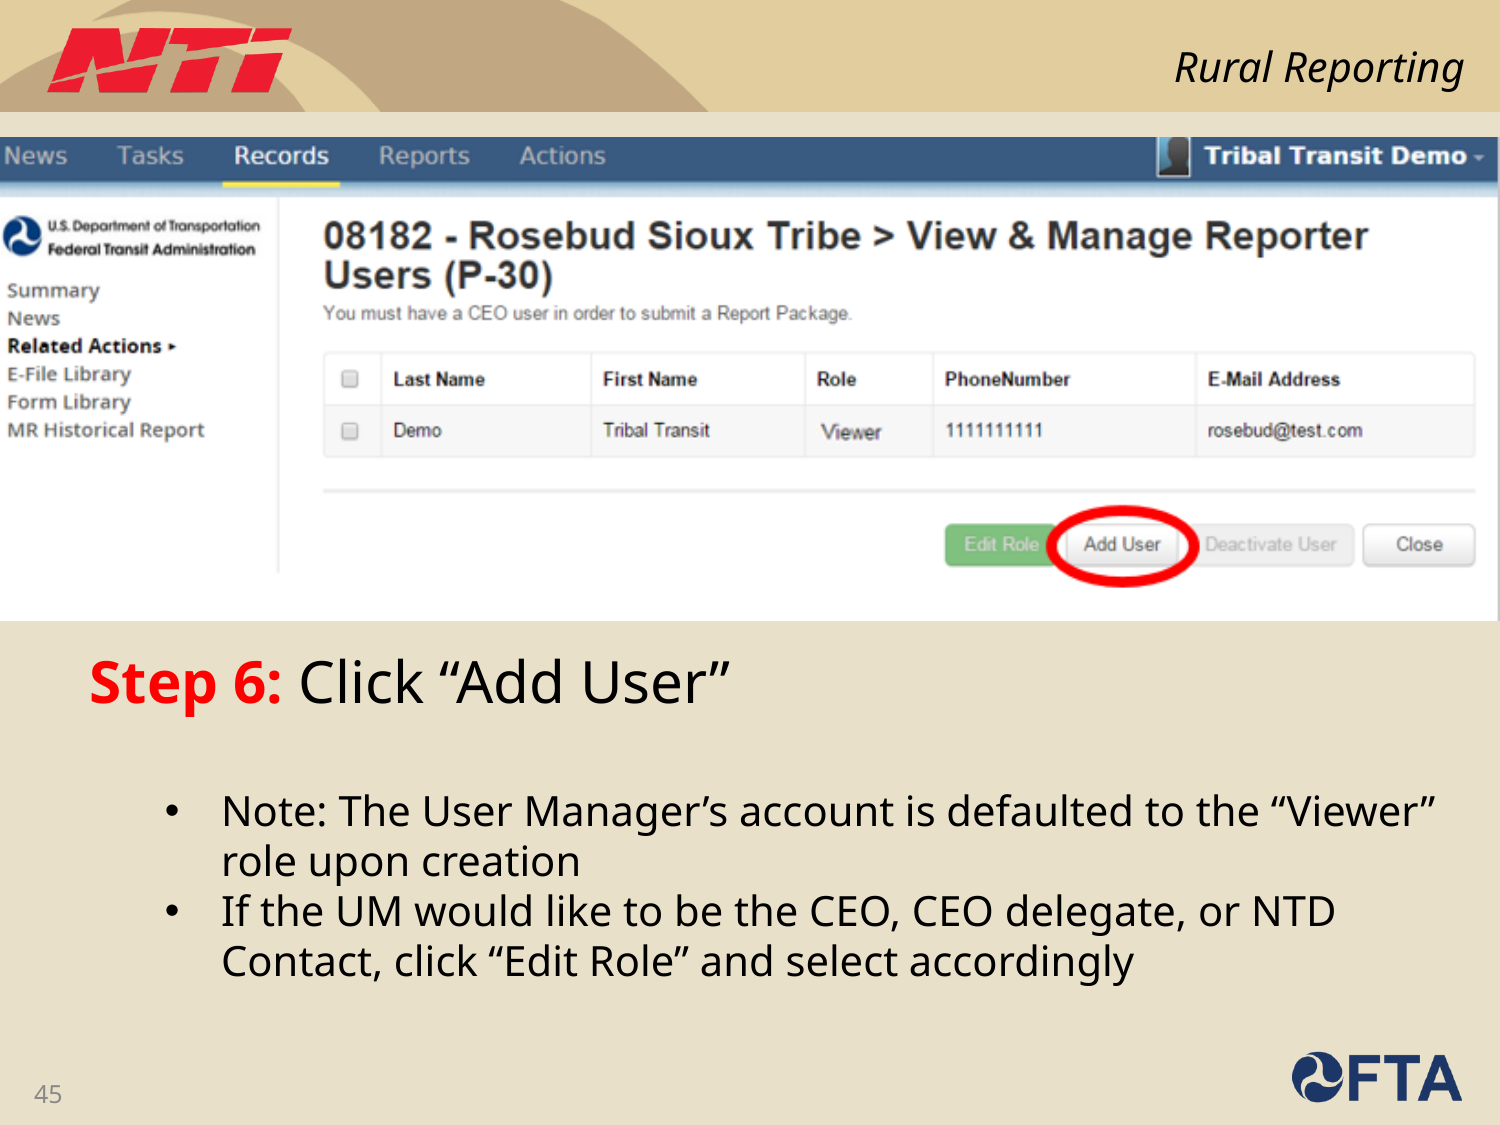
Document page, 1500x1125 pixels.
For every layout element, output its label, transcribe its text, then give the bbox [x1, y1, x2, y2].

text_box Step 6: Click “Add User” Note: The User Manager’s account is defaulted to the “Viewer” role upon creation If the UM would like to be the CEO, CEO delegate, or NTD Contact, click “Edit Role” and select accordingly [74, 637, 1488, 993]
picture [0, 0, 1500, 112]
picture [1292, 1046, 1462, 1124]
picture [0, 137, 1500, 621]
slide_number 45 [0, 1065, 78, 1125]
